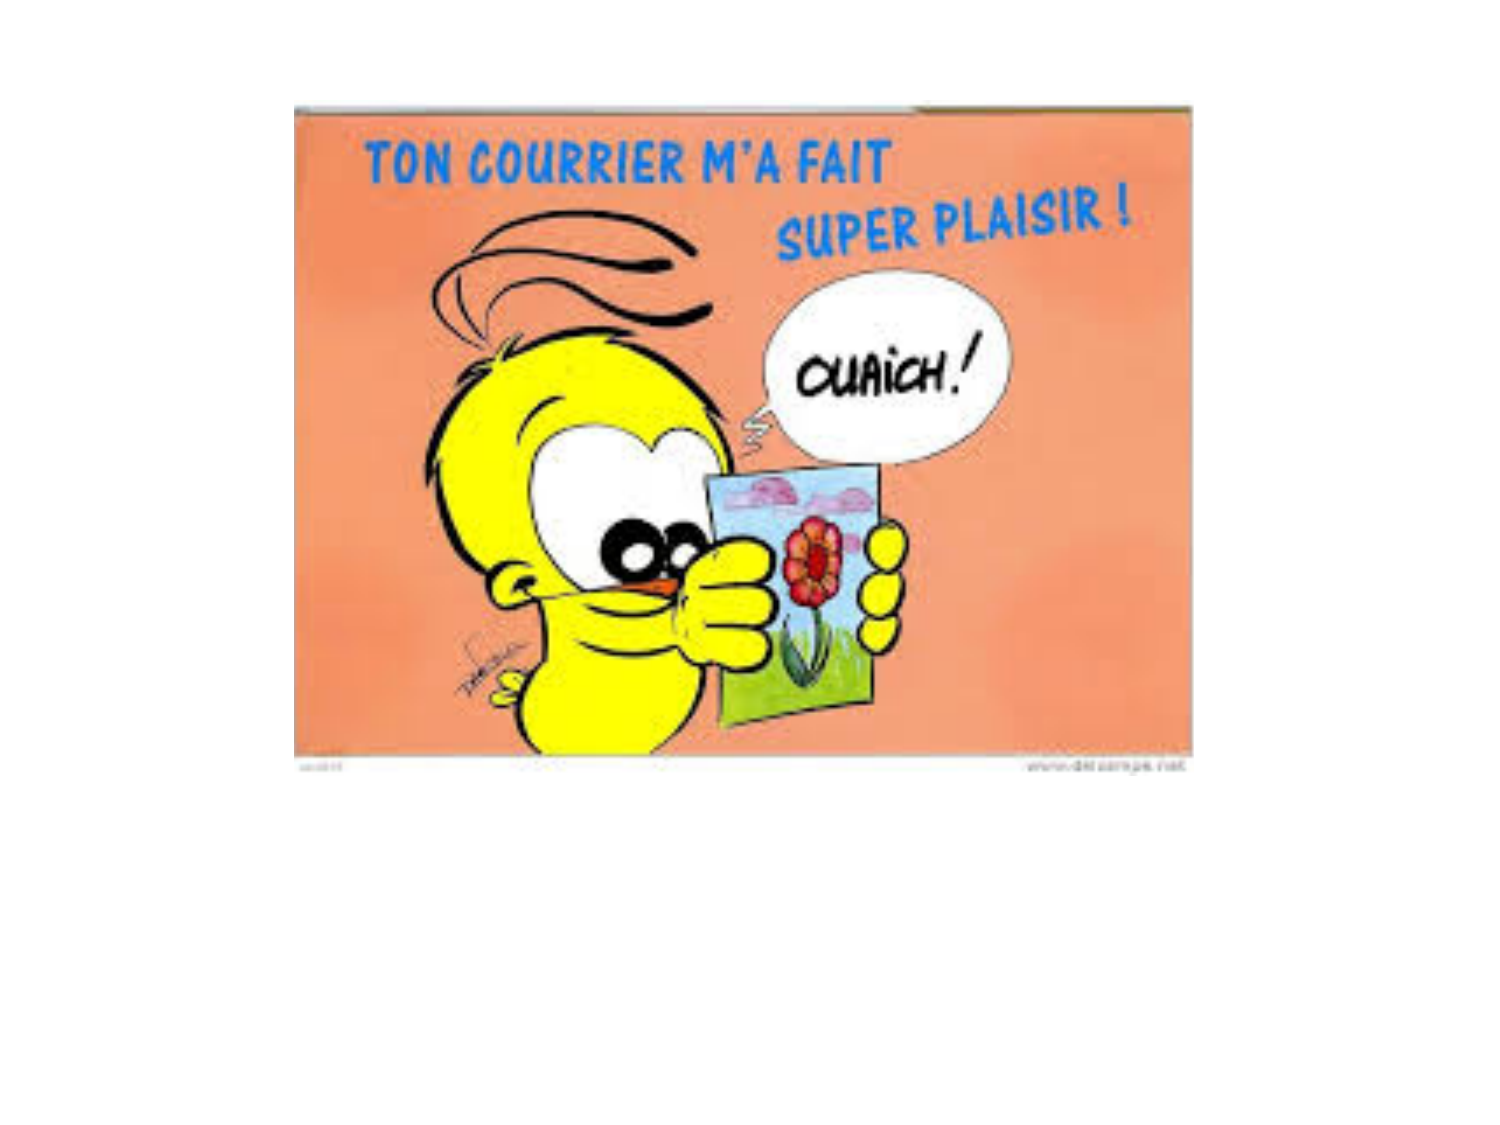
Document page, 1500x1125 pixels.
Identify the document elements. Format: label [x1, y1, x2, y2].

picture [293, 100, 1195, 776]
